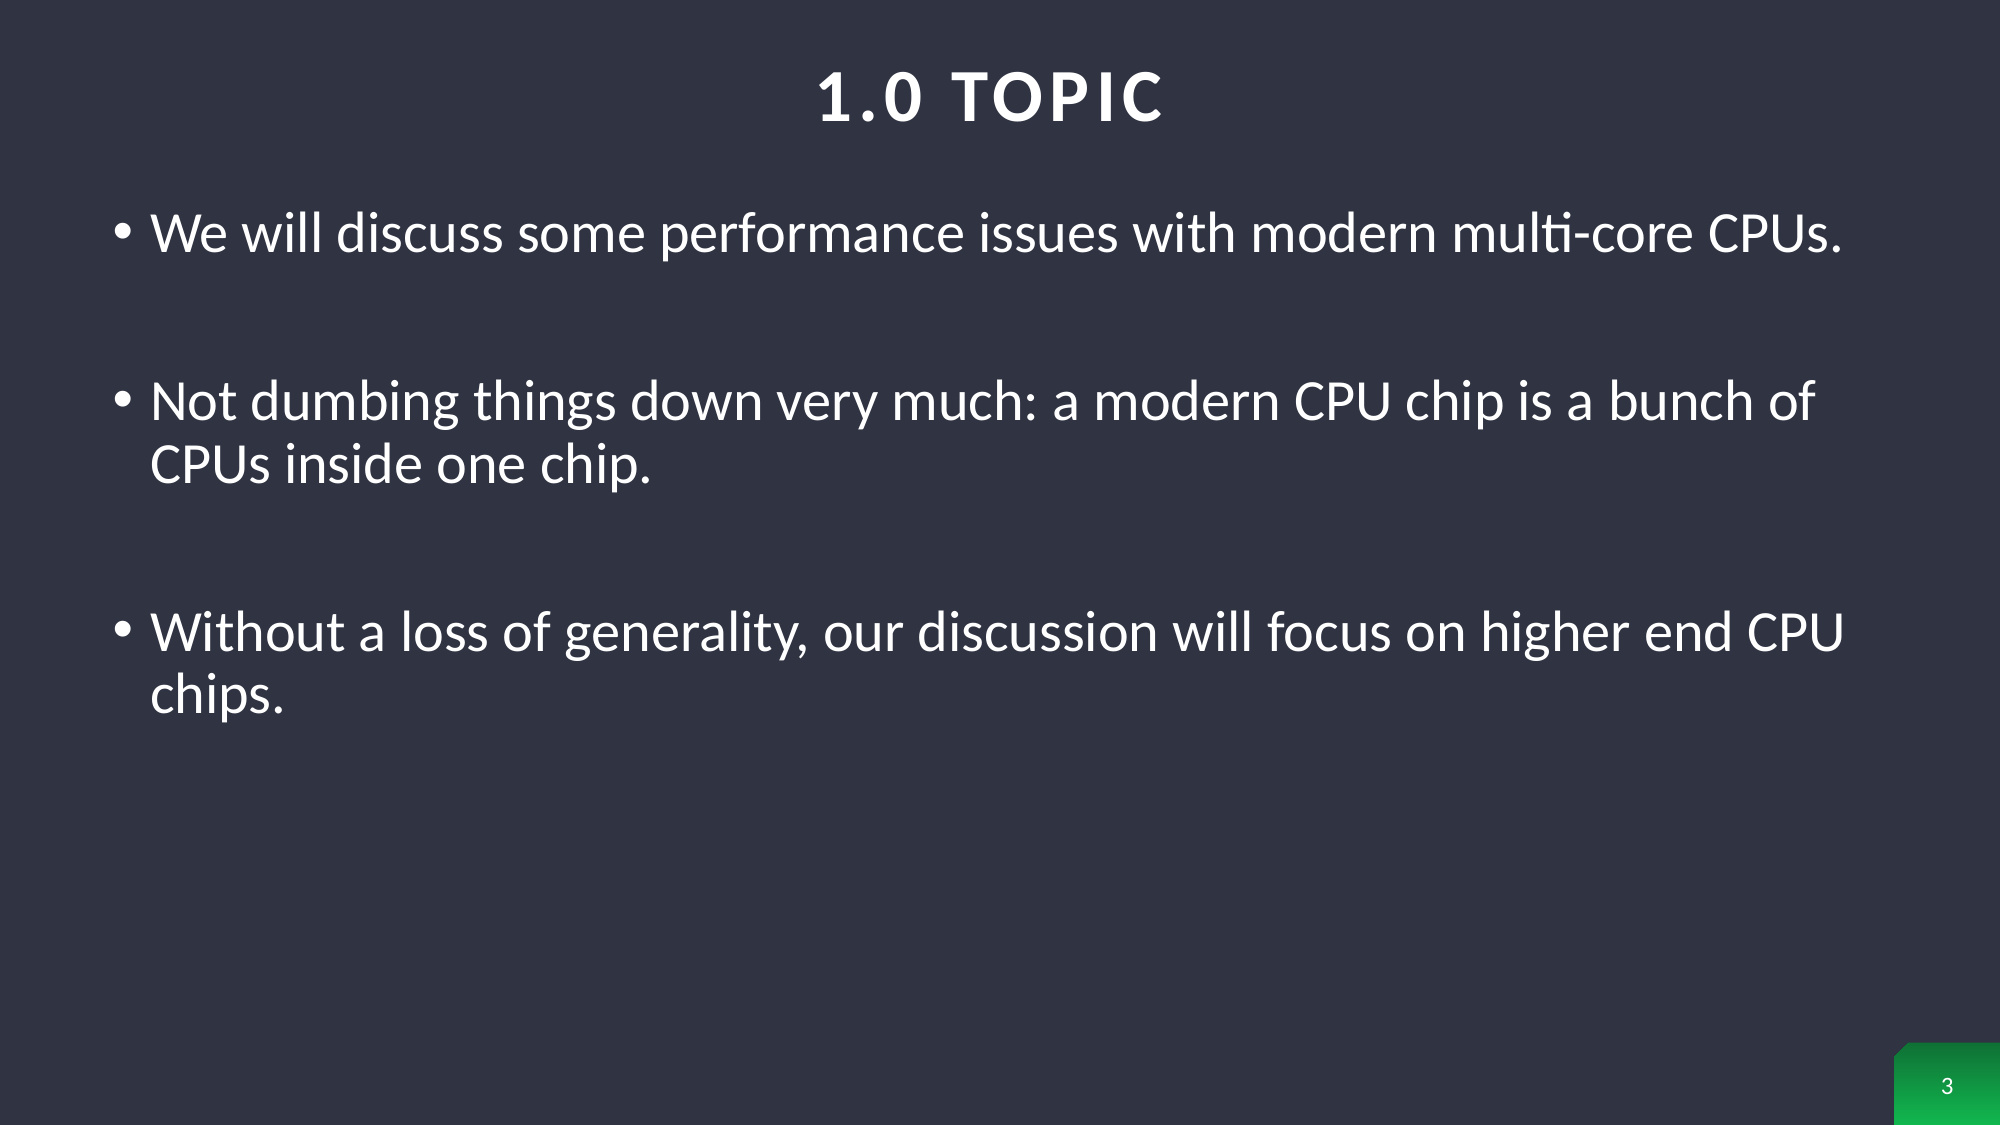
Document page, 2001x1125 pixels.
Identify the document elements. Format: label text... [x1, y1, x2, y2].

title 1.0 Topic [97, 0, 1903, 196]
slide_number 3 [1894, 1050, 2000, 1118]
list We will discuss some performance issues with modern multi-core CPUs. Not dumbing things down very much: a modern CPU chip is a bunch of CPUs inside one chip. Without a loss of generality, our discussion will focus on higher end CPU chips. [97, 196, 1903, 1014]
